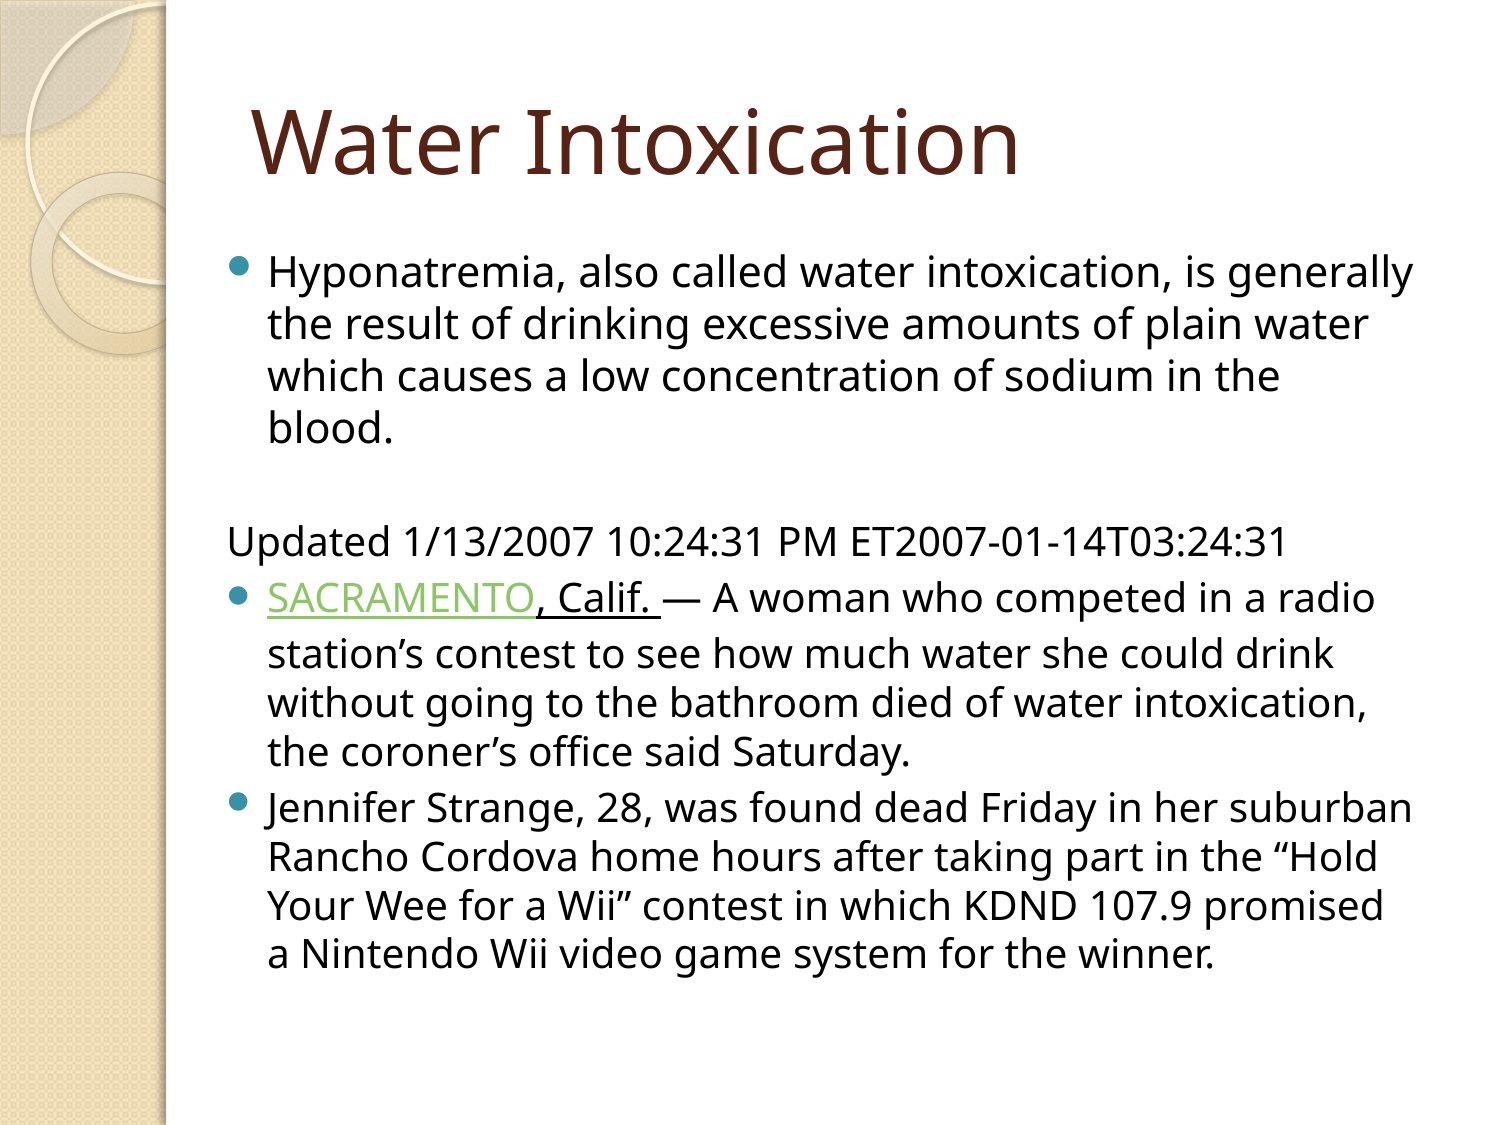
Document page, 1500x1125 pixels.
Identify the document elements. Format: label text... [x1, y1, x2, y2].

list Hyponatremia, also called water intoxication, is generally the result of drinking excessive amounts of plain water which causes a low concentration of sodium in the blood. Updated 1/13/2007 10:24:31 PM ET2007-01-14T03:24:31 SACRAMENTO, Calif. — A woman who competed in a radio station’s contest to see how much water she could drink without going to the bathroom died of water intoxication, the coroner’s office said Saturday. Jennifer Strange, 28, was found dead Friday in her suburban Rancho Cordova home hours after taking part in the “Hold Your Wee for a Wii” contest in which KDND 107.9 promised a Nintendo Wii video game system for the winner. [200, 237, 1430, 1025]
title Water Intoxication [235, 45, 1466, 233]
